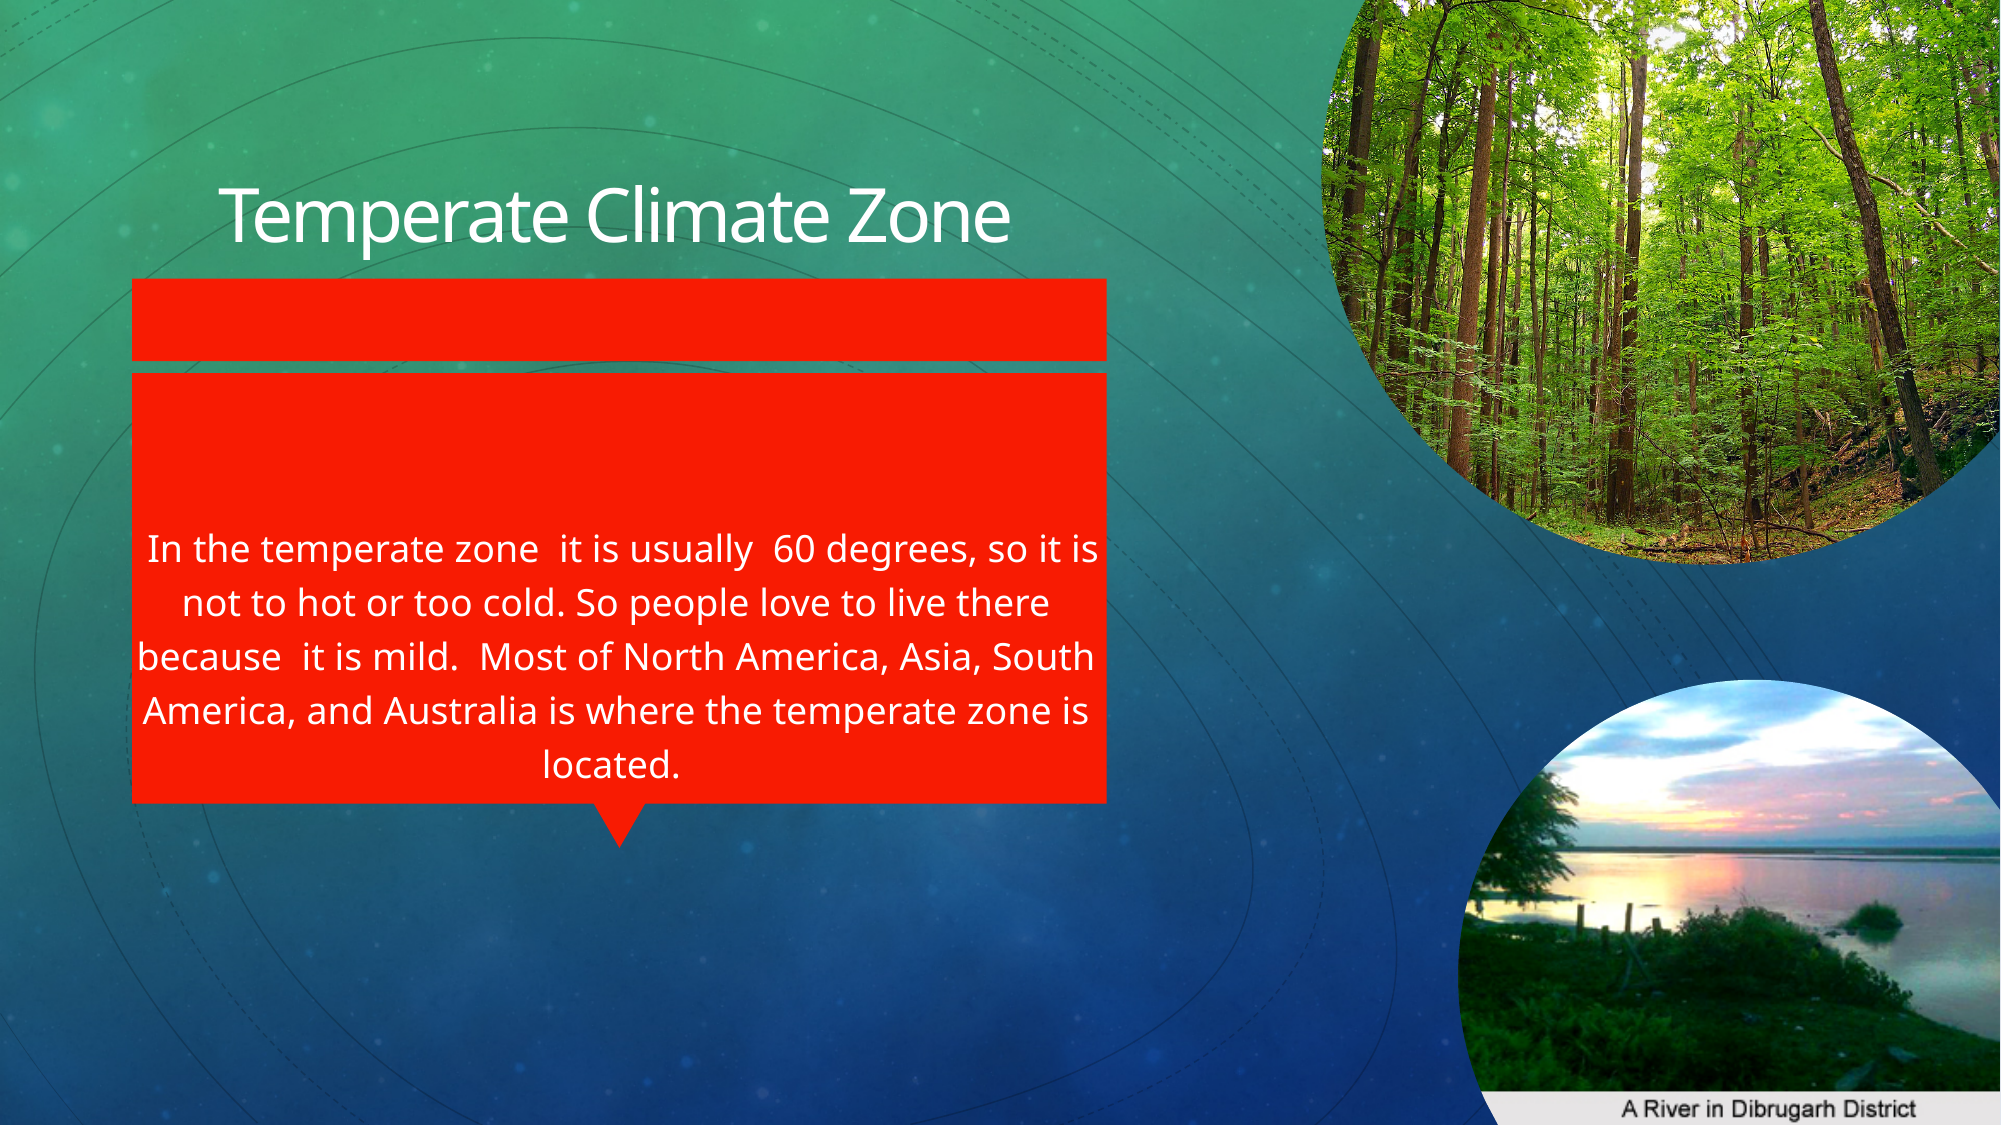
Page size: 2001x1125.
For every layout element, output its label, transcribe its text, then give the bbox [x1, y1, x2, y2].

picture [0, 0, 2001, 1125]
list In the temperate zone it is usually 60 degrees, so it is not to hot or too cold. So people love to live there because it is mild. Most of North America, Asia, South America, and Australia is where the temperate zone is located. [112, 351, 1121, 950]
title Temperate Climate Zone [112, 99, 1121, 339]
